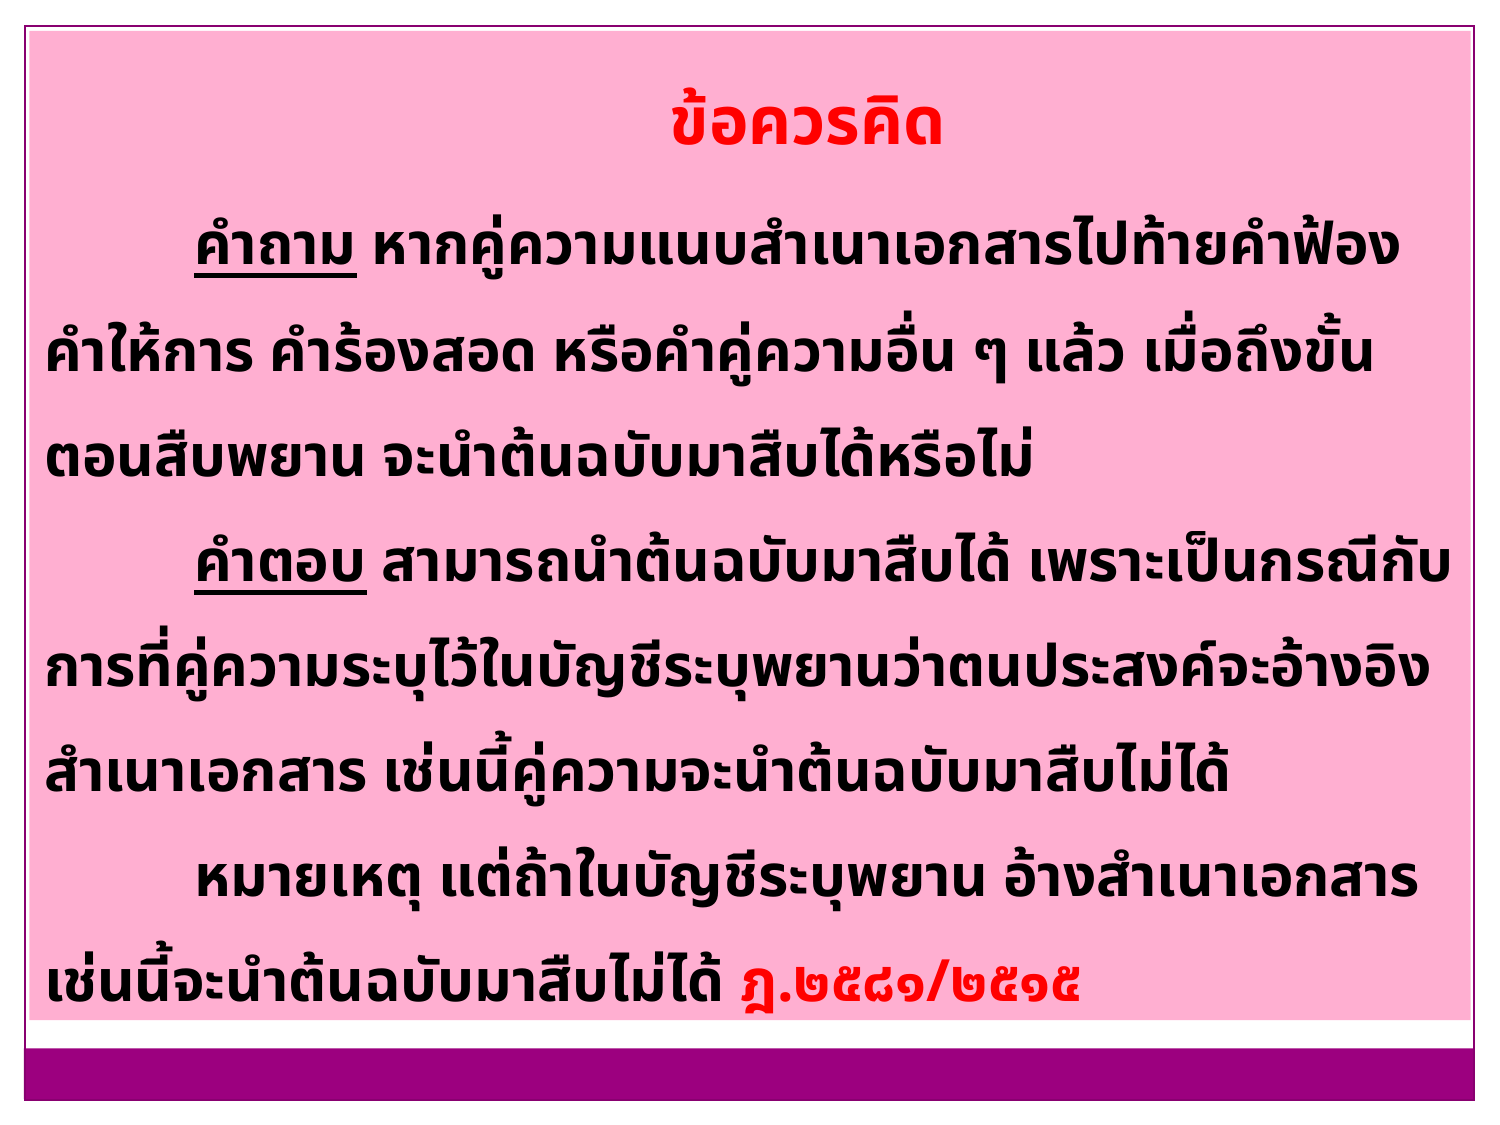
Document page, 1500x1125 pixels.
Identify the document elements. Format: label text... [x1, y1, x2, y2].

text_box ข้อควรคิด คำถาม หากคู่ความแนบสำเนาเอกสารไปท้ายคำฟ้อง คำให้การ คำร้องสอด หรือคำคู่ความอื่น ๆ แล้ว เมื่อถึงขั้นตอนสืบพยาน จะนำต้นฉบับมาสืบได้หรือไม่ คำตอบ สามารถนำต้นฉบับมาสืบได้ เพราะเป็นกรณีกับการที่คู่ความระบุไว้ในบัญชีระบุพยานว่าตนประสงค์จะอ้างอิงสำเนาเอกสาร เช่นนี้คู่ความจะนำต้นฉบับมาสืบไม่ได้ หมายเหตุ แต่ถ้าในบัญชีระบุพยาน อ้างสำเนาเอกสาร เช่นนี้จะนำต้นฉบับมาสืบไม่ได้ ฎ.๒๕๘๑/๒๕๑๕ [29, 30, 1471, 1021]
